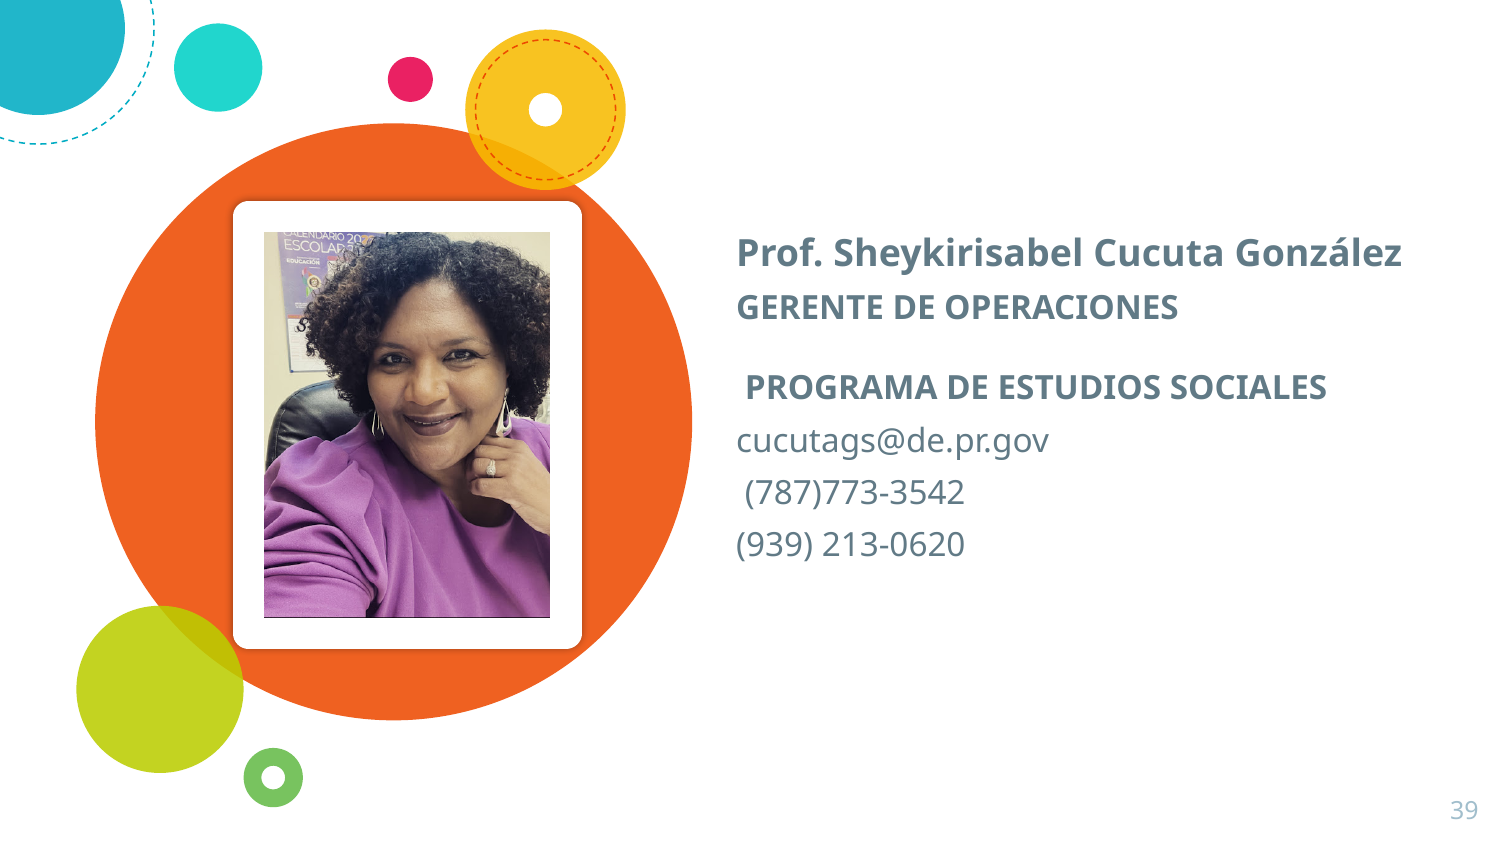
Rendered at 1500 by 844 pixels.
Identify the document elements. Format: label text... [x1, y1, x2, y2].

picture [264, 231, 551, 619]
slide_number 39 [1416, 779, 1494, 844]
list Prof. Sheykirisabel Cucuta González GERENTE DE OPERACIONES PROGRAMA DE ESTUDIOS SOCIALES cucutags@de.pr.gov (787)773-3542 (939) 213-0620 [721, 213, 1444, 671]
